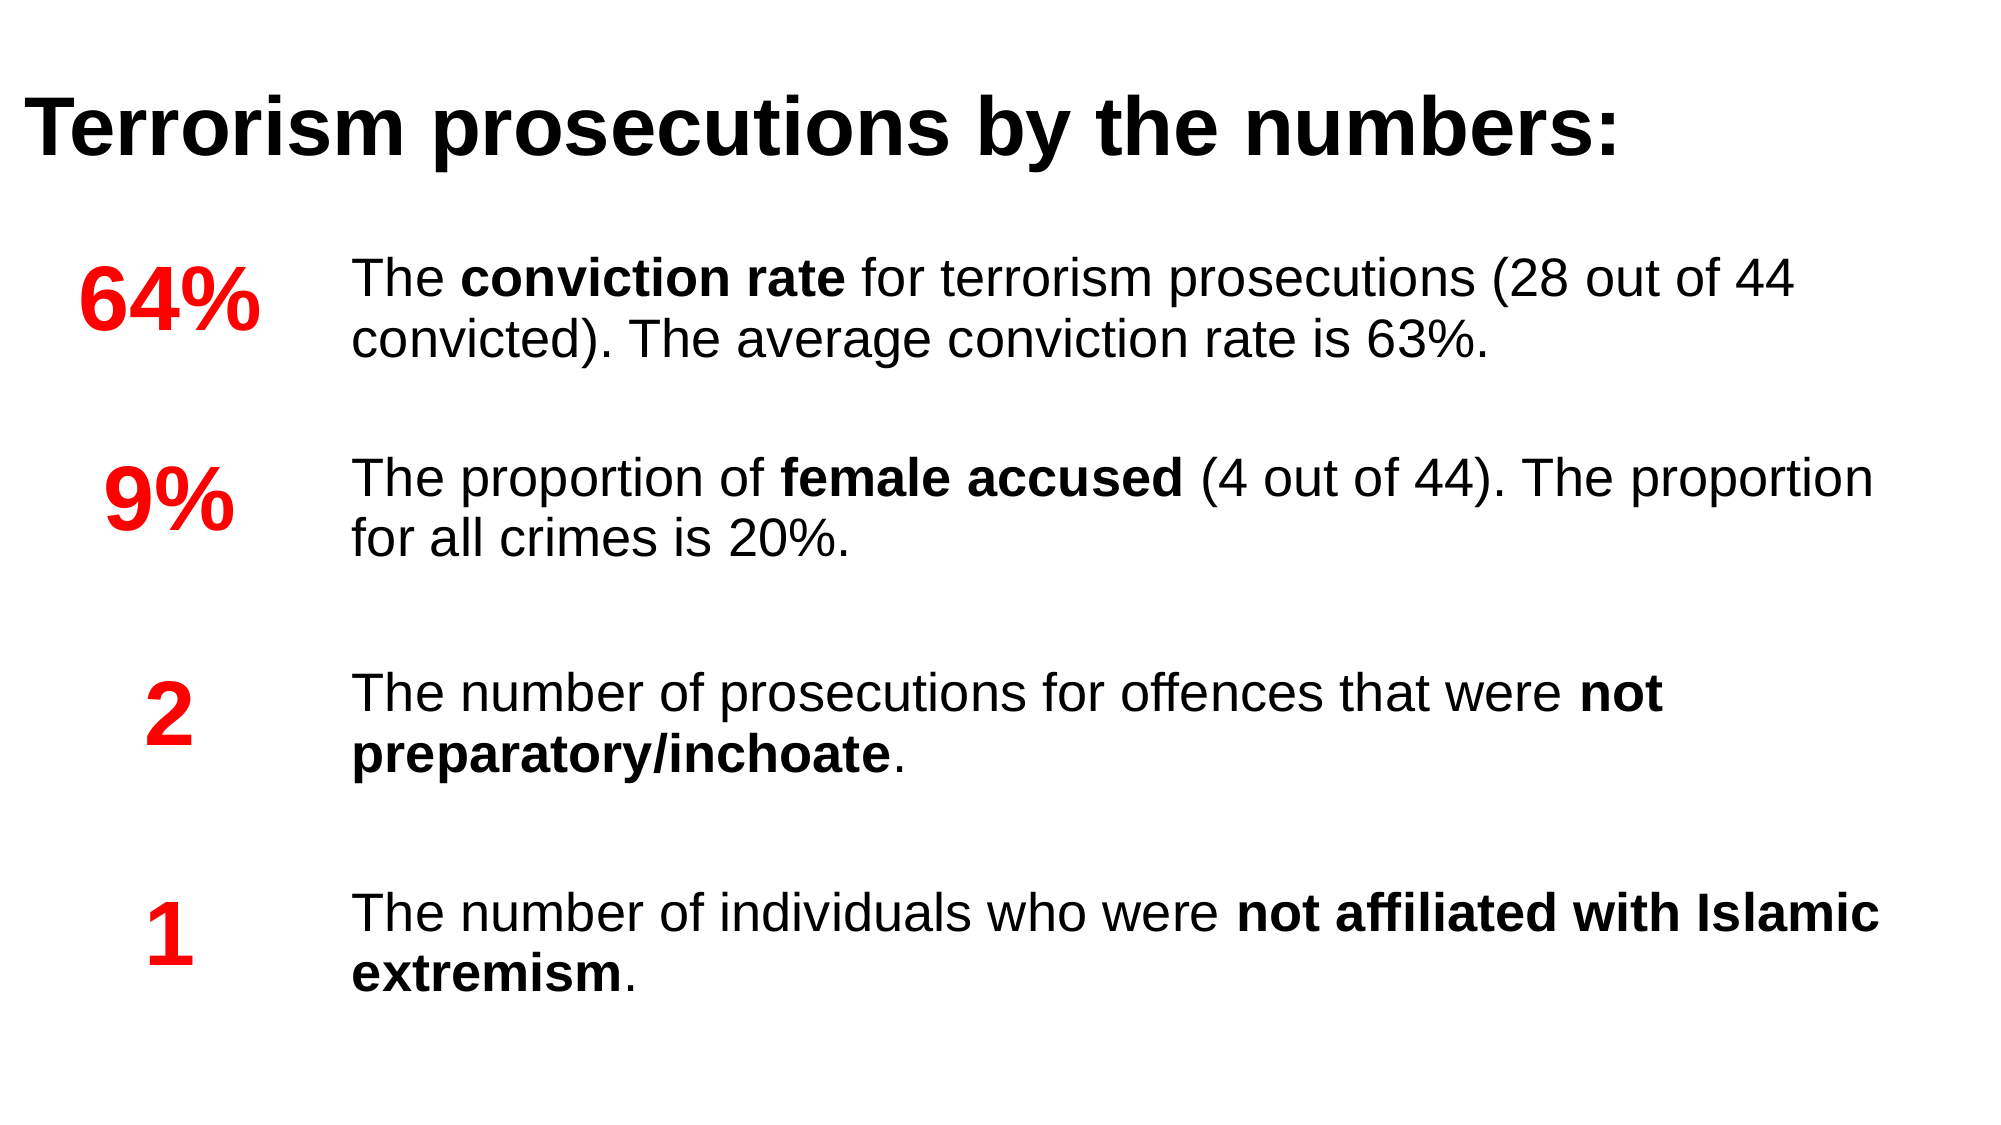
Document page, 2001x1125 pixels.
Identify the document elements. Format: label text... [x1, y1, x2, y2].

text_box Terrorism prosecutions by the numbers: [9, 22, 1890, 240]
table_cell The number of prosecutions for offences that were not preparatory/inchoate. [341, 663, 1957, 882]
table_cell 1 [0, 882, 341, 1074]
table_cell The proportion of female accused (4 out of 44). The proportion for all crimes is 20%. [341, 447, 1957, 663]
table_header 64% [0, 247, 341, 447]
table_cell 2 [0, 663, 341, 882]
table_header The conviction rate for terrorism prosecutions (28 out of 44 convicted). The average conviction rate is 63%. [341, 247, 1957, 447]
table_cell The number of individuals who were not affiliated with Islamic extremism. [341, 882, 1957, 1074]
table_cell 9% [0, 447, 341, 663]
